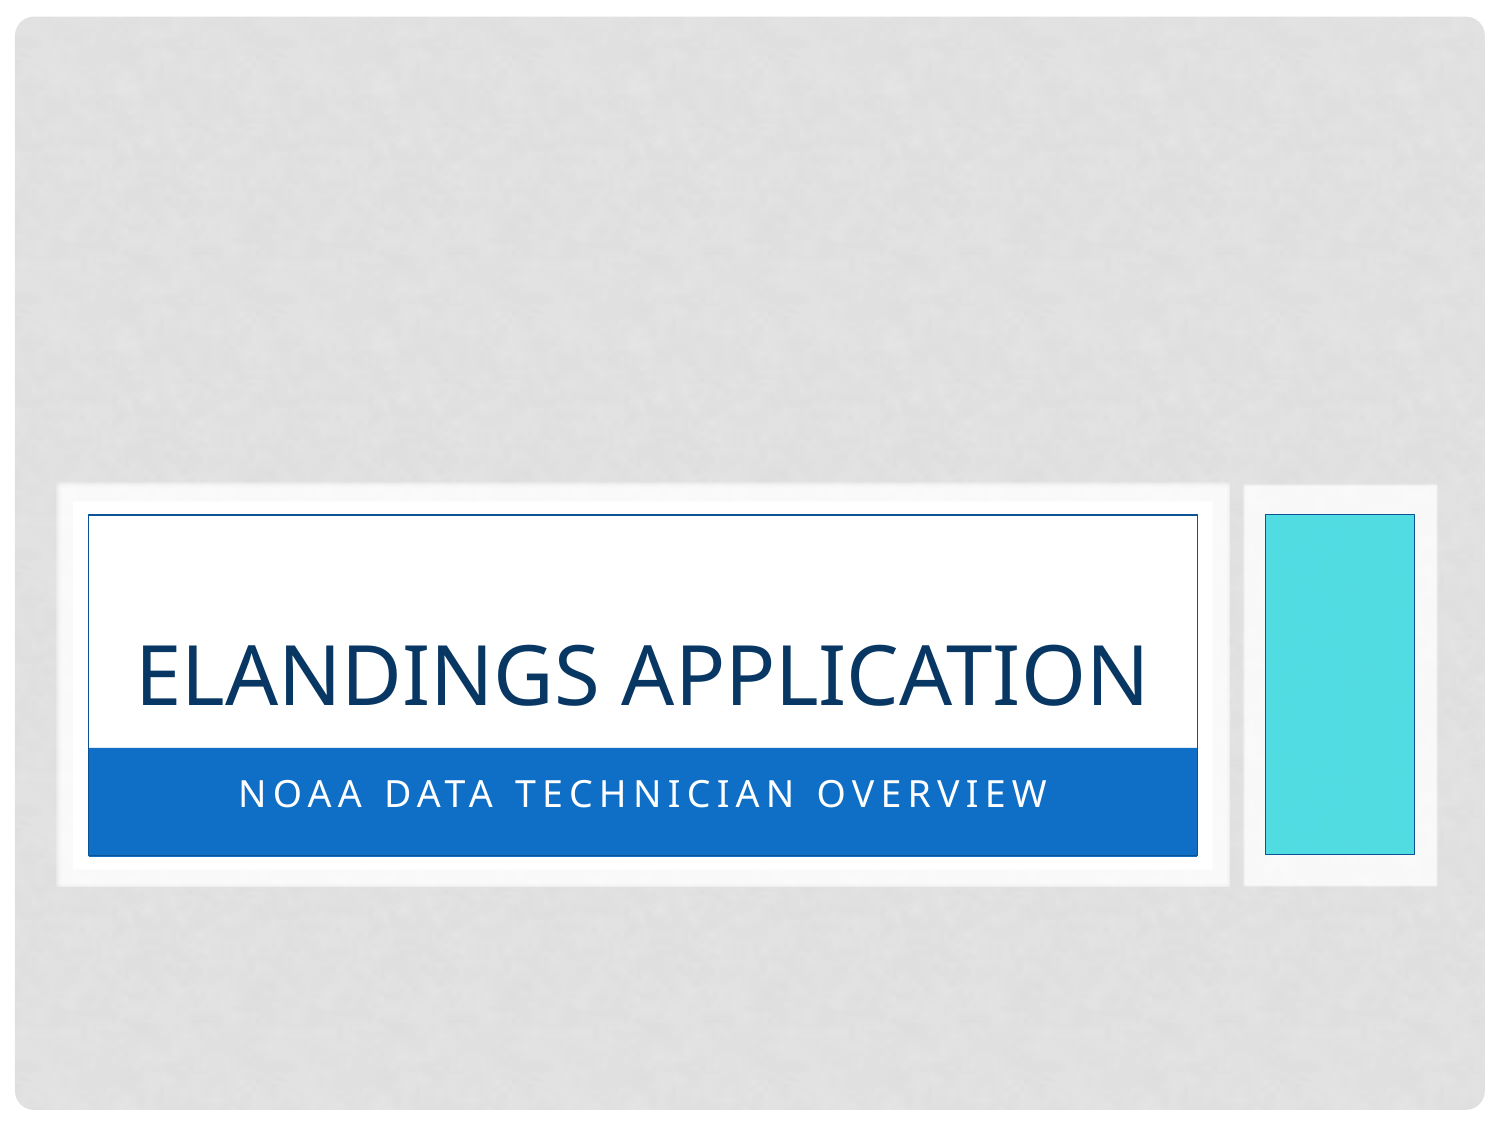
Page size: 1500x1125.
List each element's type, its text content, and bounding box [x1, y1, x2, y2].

title eLandings Application [99, 529, 1187, 730]
subtitle NOAA Data Technician Overview [105, 762, 1181, 838]
